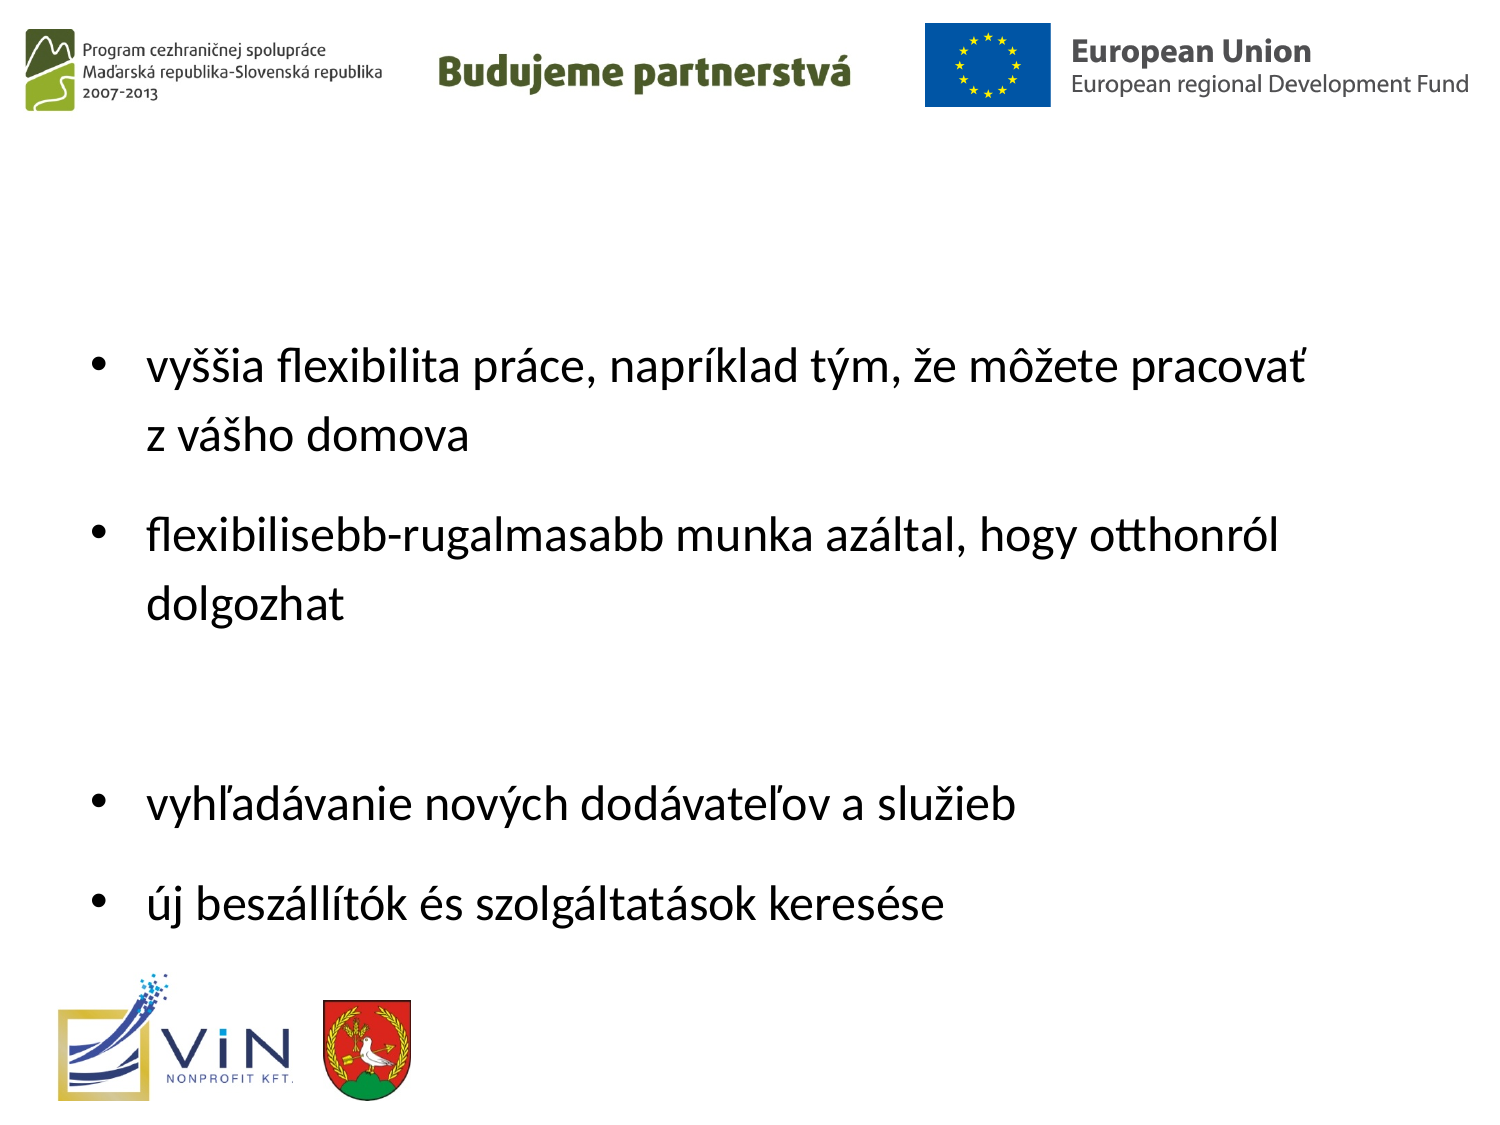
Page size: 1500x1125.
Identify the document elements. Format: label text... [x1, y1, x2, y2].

list vyššia flexibilita práce, napríklad tým, že môžete pracovať z vášho domova flexibilisebb-rugalmasabb munka azáltal, hogy otthonról dolgozhat vyhľadávanie nových dodávateľov a služieb új beszállítók és szolgáltatások keresése [75, 316, 1425, 961]
picture [323, 1000, 411, 1102]
picture [409, 36, 890, 108]
picture [23, 29, 399, 120]
picture [34, 972, 294, 1102]
picture [925, 23, 1468, 109]
